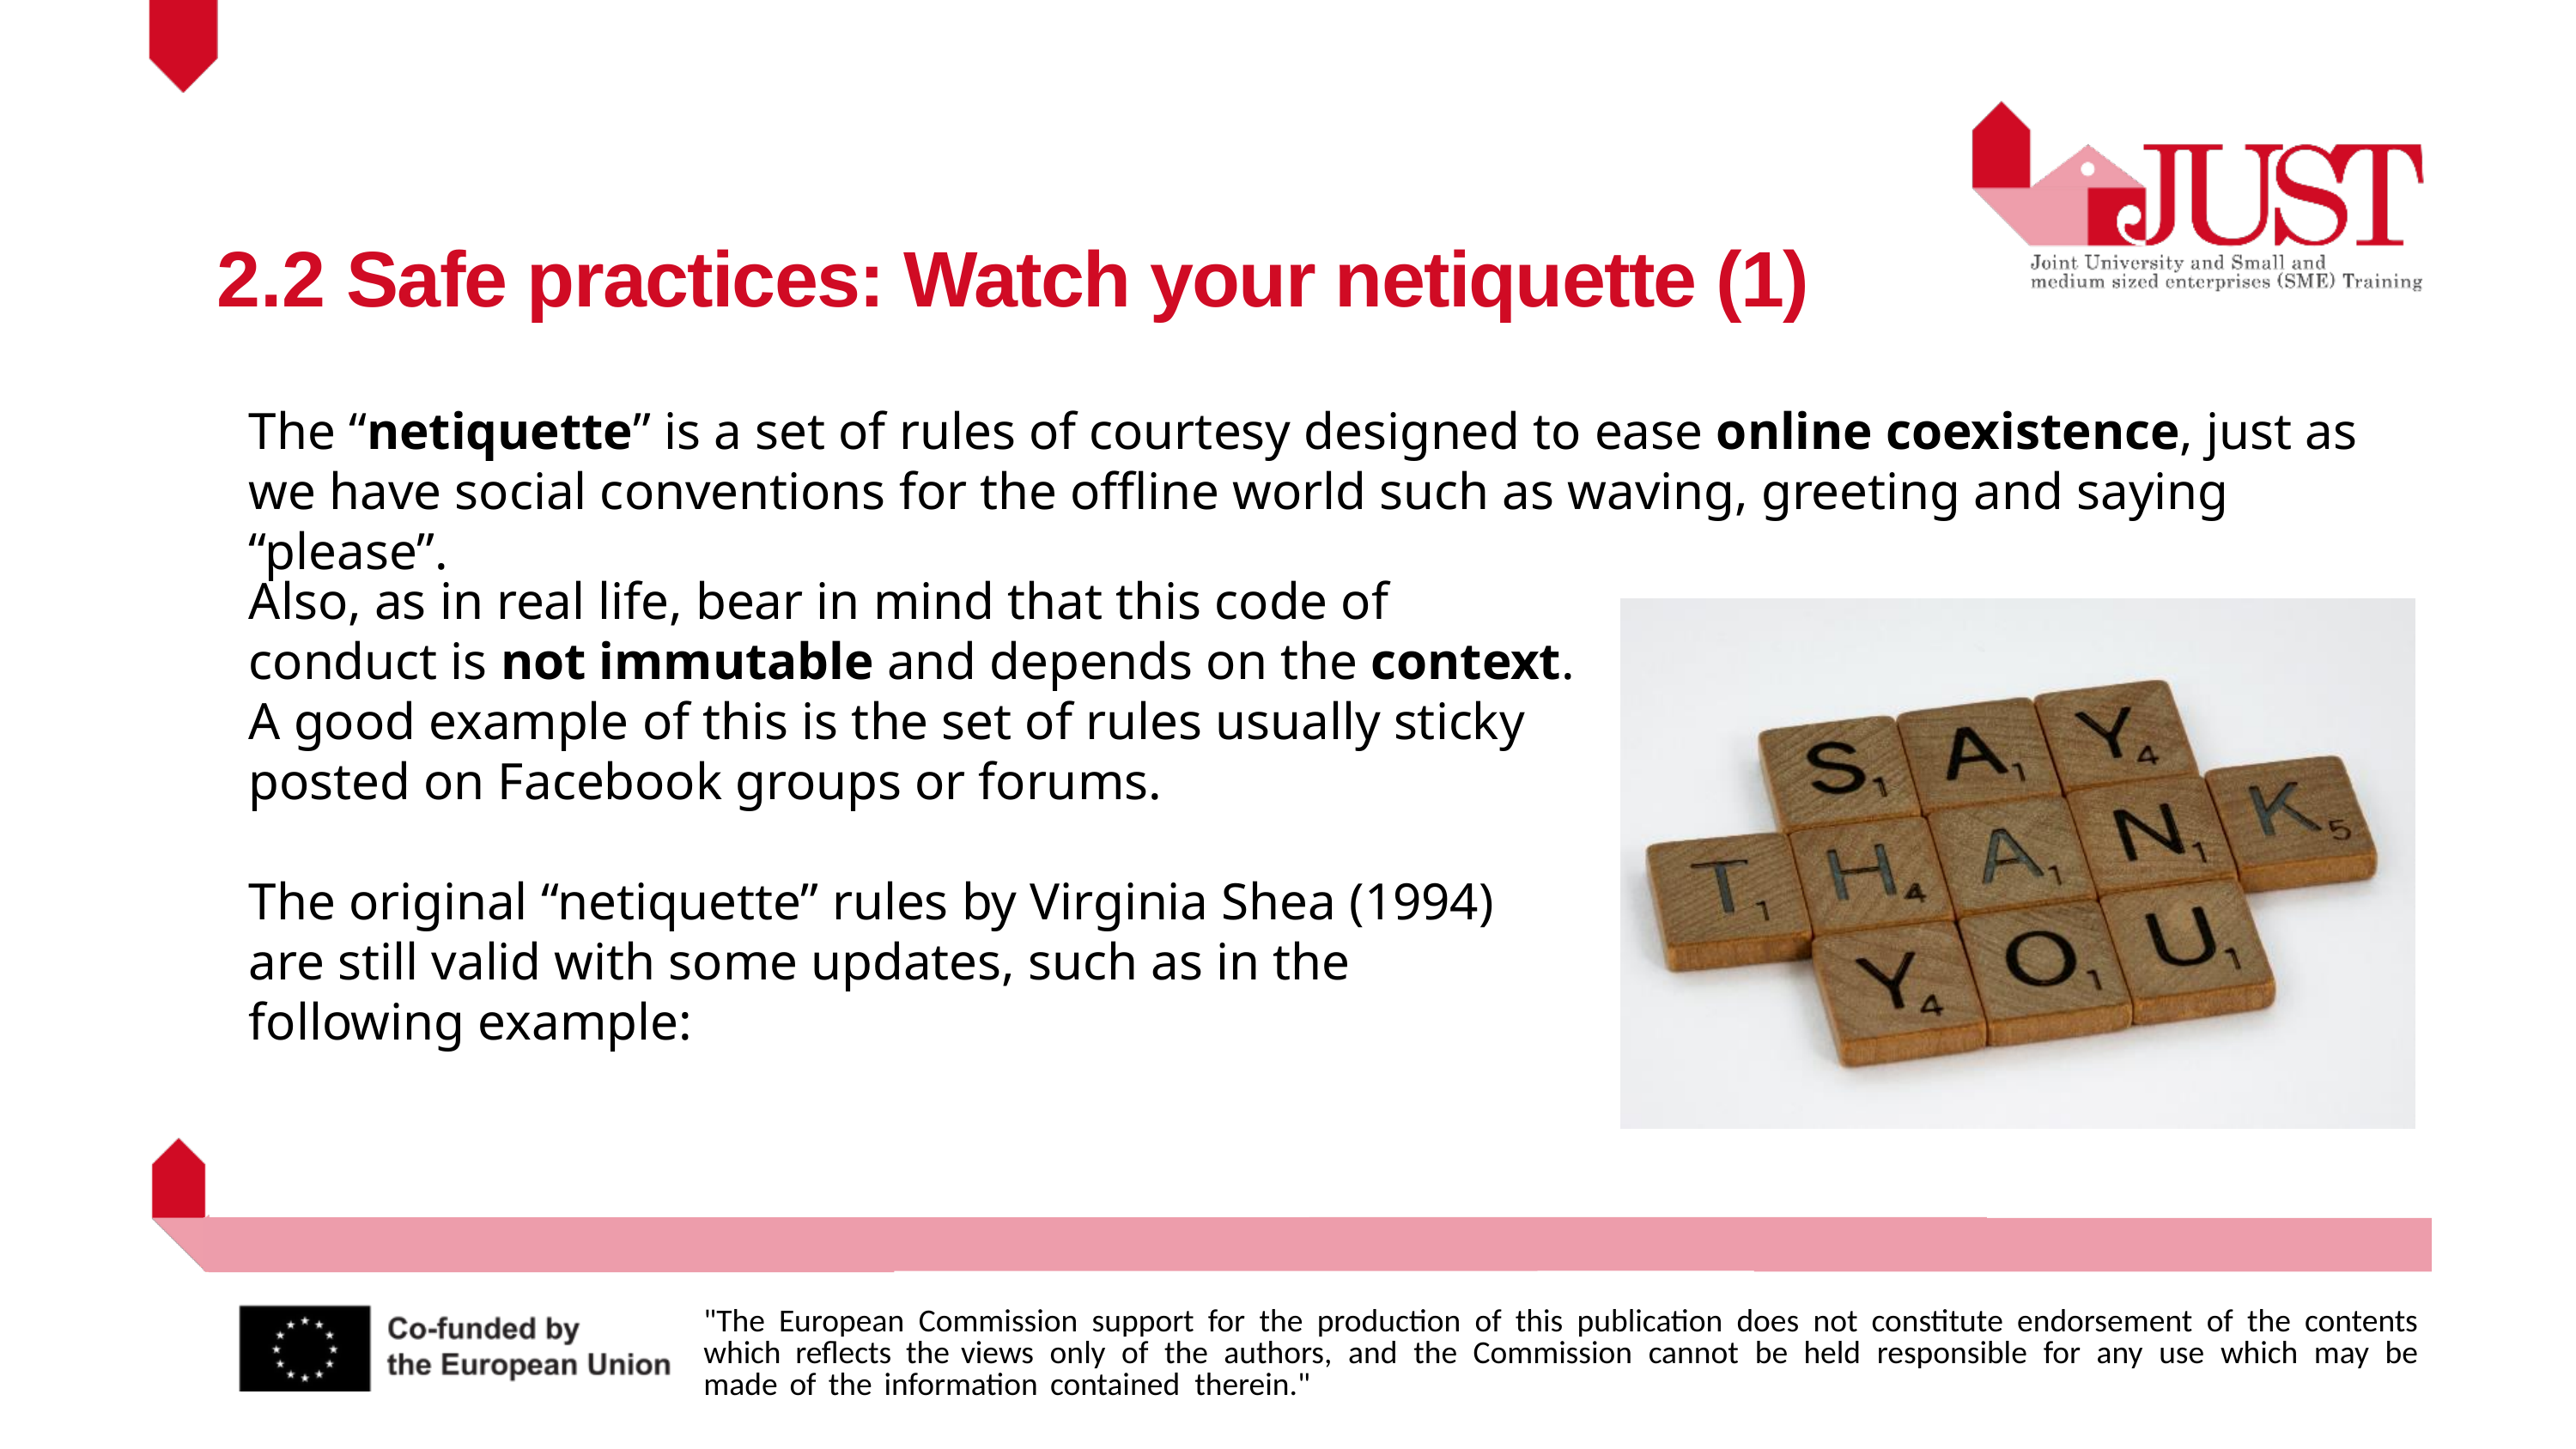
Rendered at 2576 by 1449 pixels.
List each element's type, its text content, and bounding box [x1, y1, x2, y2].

text_box Also, as in real life, bear in mind that this code of conduct is not immutable and depends on the context. A good example of this is the set of rules usually sticky posted on Facebook groups or forums. The original “netiquette” rules by Virginia Shea (1994) are still valid with some updates, such as in the following example: [235, 586, 1589, 1057]
text_box The “netiquette” is a set of rules of courtesy designed to ease online coexistence, just as we have social conventions for the offline world such as waving, greeting and saying “please”. [235, 392, 2415, 586]
picture [1620, 598, 2415, 1129]
picture [144, 1133, 210, 1287]
text_box 2.2 Safe practices: Watch your netiquette (1) [204, 221, 1911, 329]
picture [1965, 96, 2432, 302]
picture [144, 0, 228, 100]
picture [233, 1300, 702, 1391]
